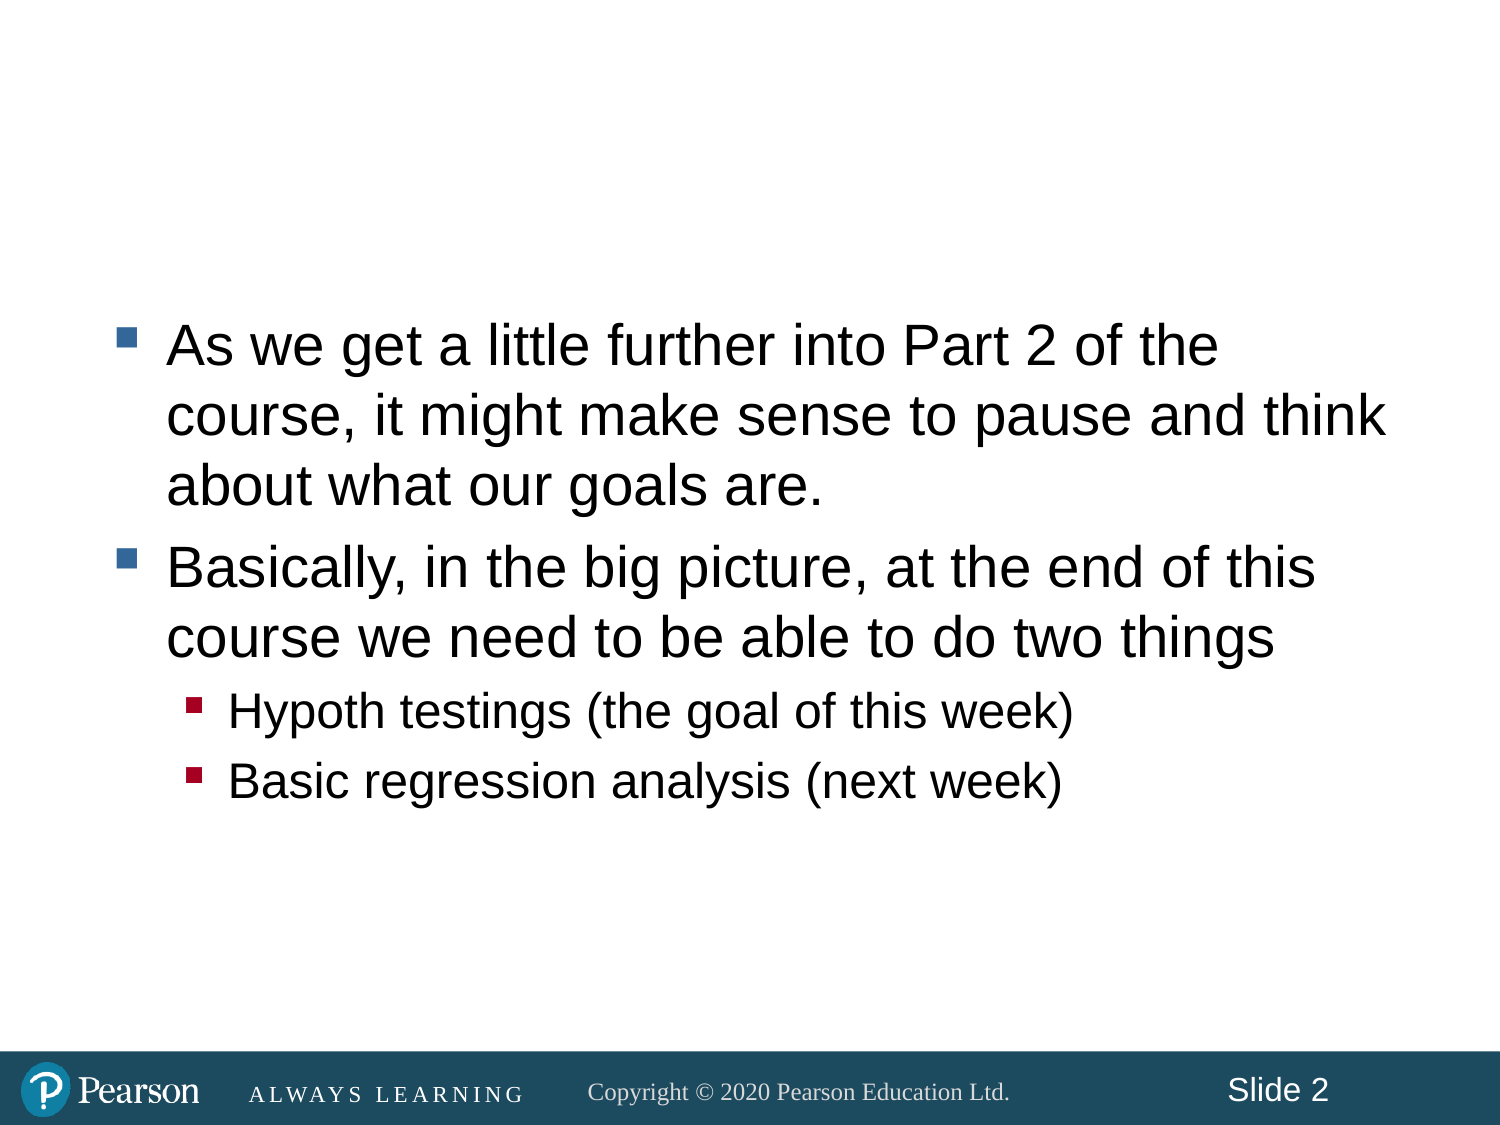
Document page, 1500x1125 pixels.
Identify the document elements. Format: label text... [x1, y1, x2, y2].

list As we get a little further into Part 2 of the course, it might make sense to pause and think about what our goals are. Basically, in the big picture, at the end of this course we need to be able to do two things Hypoth testings (the goal of this week) Basic regression analysis (next week) [99, 299, 1425, 1044]
picture [21, 1062, 199, 1117]
